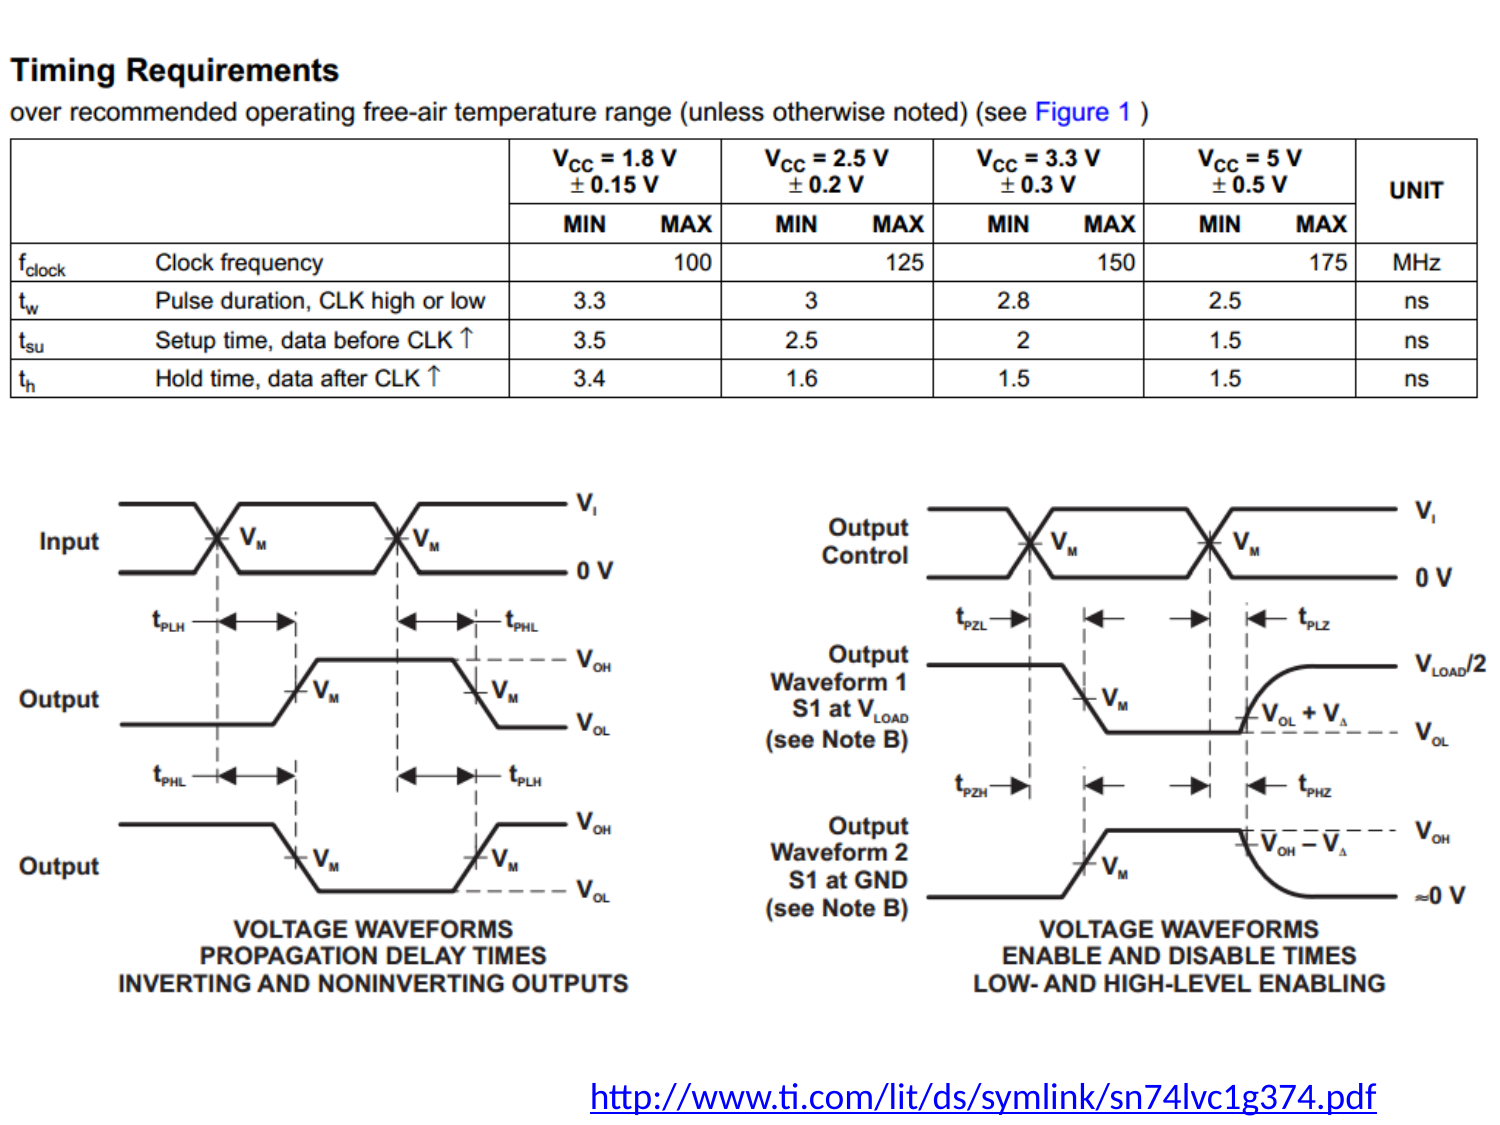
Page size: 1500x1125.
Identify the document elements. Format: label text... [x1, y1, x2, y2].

picture [0, 49, 1500, 416]
text_box http://www.ti.com/lit/ds/symlink/sn74lvc1g374.pdf [575, 1064, 1500, 1125]
picture [0, 468, 1500, 1015]
